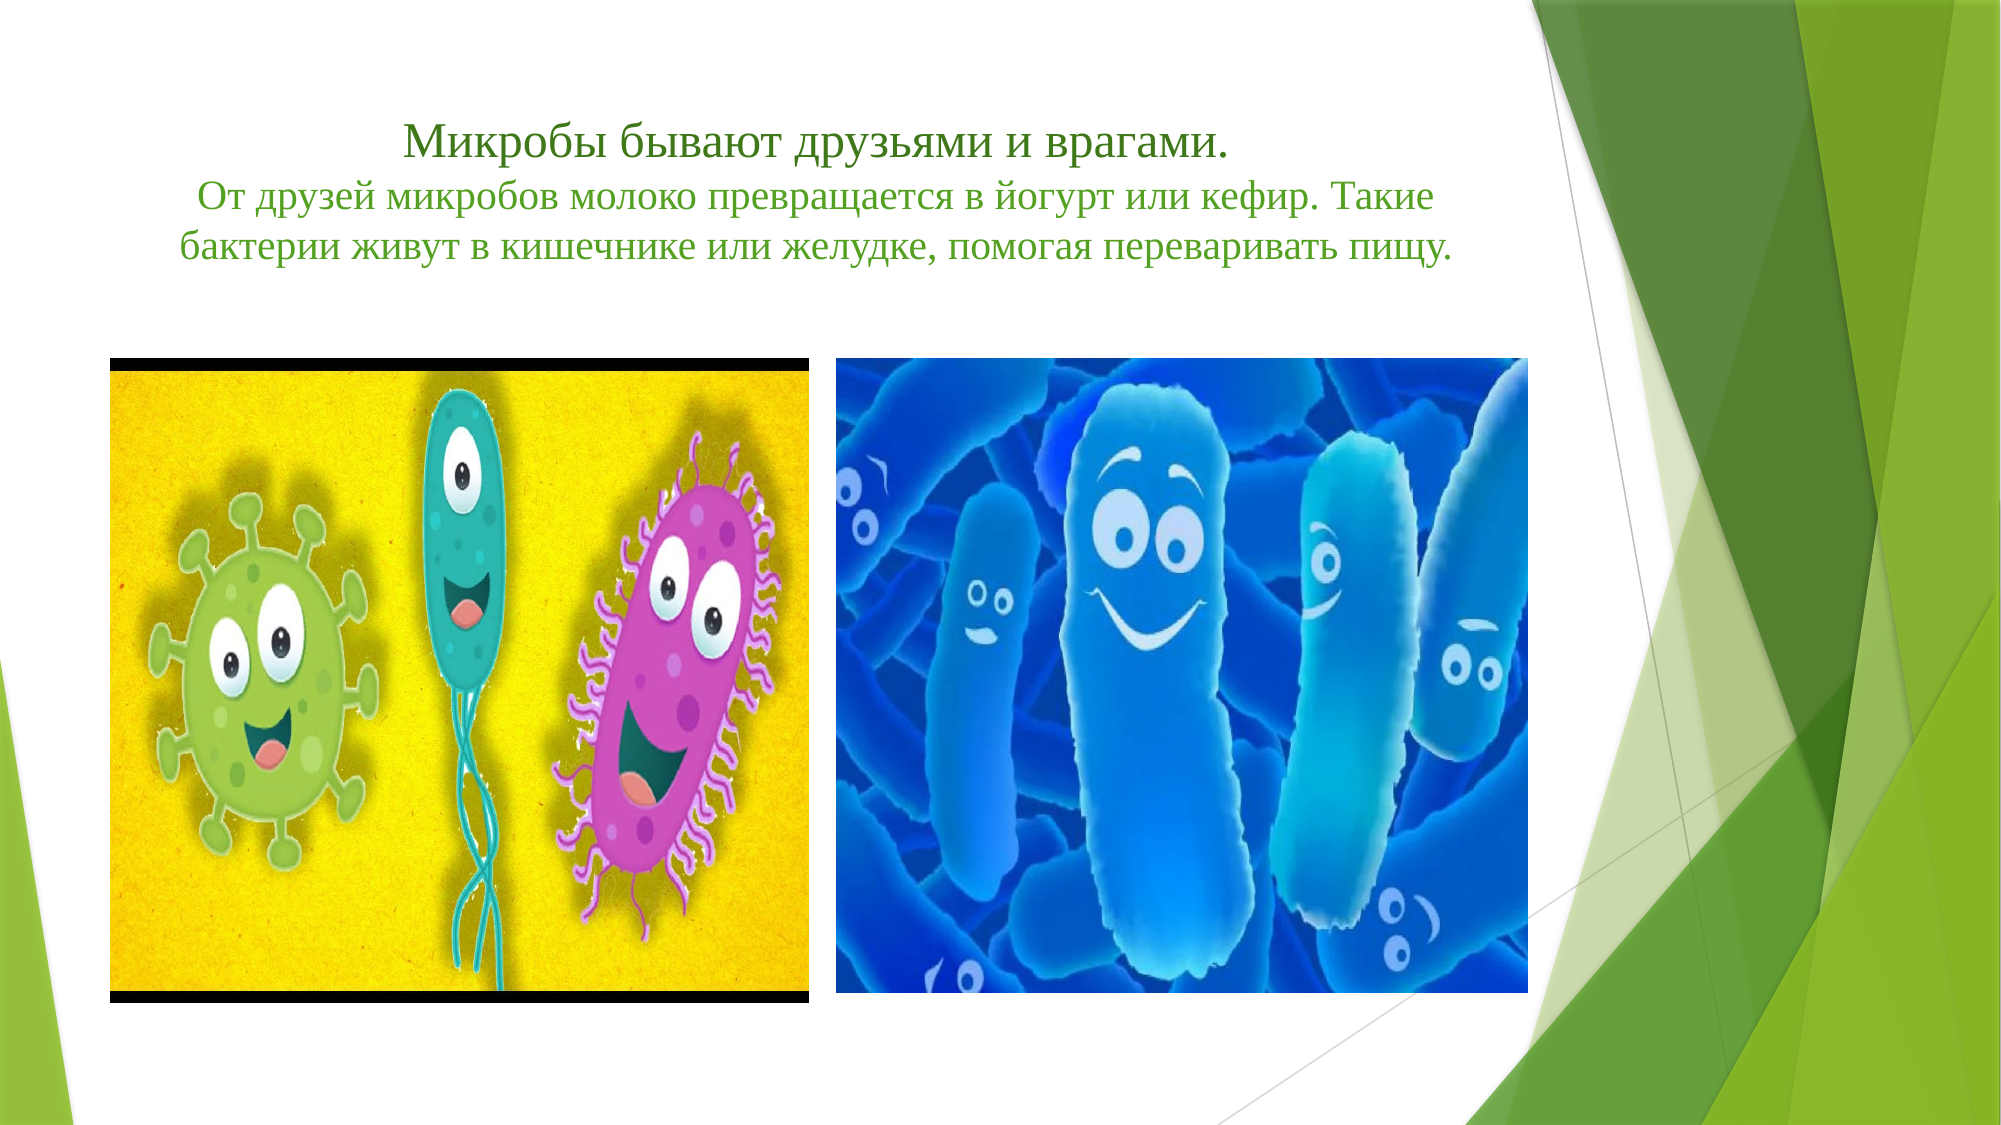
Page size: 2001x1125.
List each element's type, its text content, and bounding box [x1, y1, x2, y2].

picture [110, 358, 810, 1004]
title Микробы бывают друзьями и врагами. От друзей микробов молоко превращается в йогурт или кефир. Такие бактерии живут в кишечнике или желудке, помогая переваривать пищу. [111, 99, 1522, 317]
picture [835, 358, 1528, 994]
